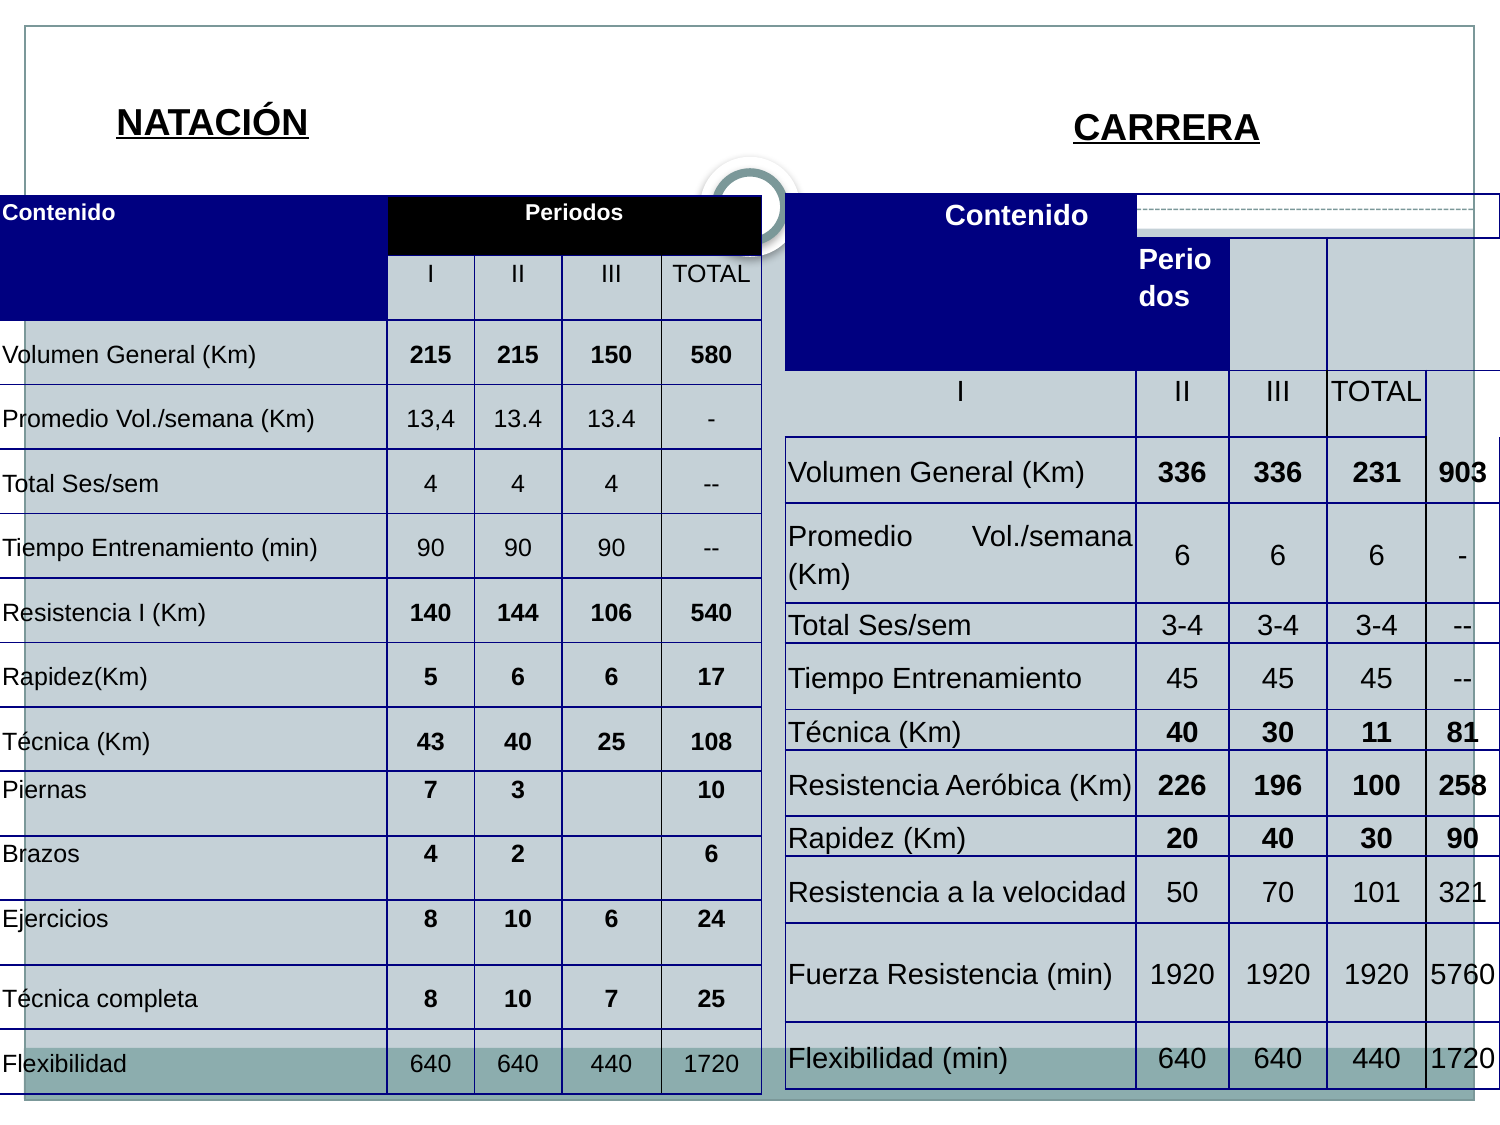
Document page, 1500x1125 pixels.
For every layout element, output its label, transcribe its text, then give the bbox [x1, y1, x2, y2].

table_cell 215 [388, 321, 474, 384]
table_cell 45 [1230, 644, 1326, 709]
table_cell 25 [662, 966, 761, 1028]
table_cell 5 [388, 643, 474, 706]
table_cell [1427, 371, 1500, 437]
table_cell Promedio Vol./semana (Km) [786, 504, 1135, 602]
table_cell 4 [475, 450, 561, 513]
table_cell Rapidez (Km) [786, 817, 1135, 855]
table_cell 196 [1230, 751, 1326, 815]
table_cell Resistencia I (Km) [0, 579, 386, 642]
table_cell -- [1427, 604, 1499, 642]
table_cell - [1427, 504, 1499, 602]
table_header [1137, 195, 1499, 237]
table_cell Técnica (Km) [0, 708, 386, 770]
table_cell 3-4 [1137, 604, 1228, 642]
table_cell 90 [563, 514, 661, 577]
table_cell 640 [475, 1030, 561, 1093]
table_cell Rapidez(Km) [0, 643, 386, 706]
table_cell 640 [1137, 1023, 1228, 1088]
table_cell Volumen General (Km) [786, 438, 1135, 502]
table_cell 440 [1328, 1023, 1425, 1088]
table_cell 8 [388, 966, 474, 1028]
table_cell 4 [388, 837, 474, 899]
table_cell 7 [563, 966, 661, 1028]
table_cell 6 [1328, 504, 1425, 602]
table_cell 540 [662, 579, 761, 642]
table_cell 6 [563, 643, 661, 706]
table_cell Total Ses/sem [786, 604, 1135, 642]
table_header Periodos [388, 197, 761, 255]
table_cell 640 [388, 1030, 474, 1093]
table_cell [1426, 239, 1500, 370]
table_cell 30 [1328, 817, 1425, 855]
table_cell 321 [1427, 857, 1499, 922]
table_cell 108 [662, 708, 761, 770]
table_cell 150 [563, 321, 661, 384]
table_cell TOTAL [1328, 371, 1425, 436]
table_cell Brazos [0, 837, 386, 899]
table_cell -- [662, 514, 761, 577]
table_cell -- [1427, 644, 1499, 709]
table_cell [563, 772, 661, 835]
table_cell Flexibilidad (min) [786, 1023, 1135, 1088]
table_cell 45 [1137, 644, 1228, 709]
table_cell 6 [563, 901, 661, 964]
table_cell 101 [1328, 857, 1425, 922]
table_cell 7 [388, 772, 474, 835]
table_header Contenido [786, 195, 1135, 370]
table_cell 640 [1230, 1023, 1326, 1088]
table_cell 81 [1427, 710, 1499, 749]
table_cell 336 [1230, 438, 1326, 502]
table_cell 3-4 [1230, 604, 1326, 642]
table_cell Resistencia Aeróbica (Km) [786, 751, 1135, 815]
table_cell 13.4 [563, 385, 661, 448]
table_cell 215 [475, 321, 561, 384]
table_cell 2 [475, 837, 561, 899]
table_cell Resistencia a la velocidad [786, 857, 1135, 922]
table_cell 10 [662, 772, 761, 835]
table_cell III [1230, 371, 1326, 436]
table_cell 70 [1230, 857, 1326, 922]
table_cell I [388, 256, 474, 319]
table_cell 13.4 [475, 385, 561, 448]
table_cell 1720 [1427, 1023, 1499, 1088]
table_cell [563, 837, 661, 899]
table_cell -- [662, 450, 761, 513]
table_cell 4 [388, 450, 474, 513]
table_cell 40 [1230, 817, 1326, 855]
table_cell Fuerza Resistencia (min) [786, 924, 1135, 1021]
table_cell 11 [1328, 710, 1425, 749]
table_cell Técnica (Km) [786, 710, 1135, 749]
text_box CARRERA [1058, 95, 1276, 155]
table_cell TOTAL [662, 256, 761, 319]
table_cell I [785, 371, 1135, 436]
table_cell 4 [563, 450, 661, 513]
table_cell 10 [475, 966, 561, 1028]
table_cell 258 [1427, 751, 1499, 815]
table_cell Total Ses/sem [0, 450, 386, 513]
table_cell Ejercicios [0, 901, 386, 964]
table_cell II [475, 256, 561, 319]
table_cell - [662, 385, 761, 448]
table_cell 5760 [1427, 924, 1499, 1021]
table_cell 3-4 [1328, 604, 1425, 642]
table_cell 90 [388, 514, 474, 577]
table_cell [1328, 239, 1426, 370]
table_cell 17 [662, 643, 761, 706]
table_cell 580 [662, 321, 761, 384]
table_cell 43 [388, 708, 474, 770]
table_cell 10 [475, 901, 561, 964]
table_cell 1920 [1137, 924, 1228, 1021]
table_cell 20 [1137, 817, 1228, 855]
table_cell Flexibilidad [0, 1030, 386, 1093]
table_cell 90 [475, 514, 561, 577]
text_box NATACIÓN [101, 90, 324, 150]
table_cell 336 [1137, 438, 1228, 502]
table_cell 6 [662, 837, 761, 899]
table_cell 6 [1137, 504, 1228, 602]
table_cell [1230, 239, 1326, 370]
table_cell Volumen General (Km) [0, 321, 386, 384]
table_cell II [1137, 371, 1228, 436]
table_cell 13,4 [388, 385, 474, 448]
table_cell 1720 [662, 1030, 761, 1093]
table_cell 1920 [1230, 924, 1326, 1021]
table_cell 6 [475, 643, 561, 706]
table_cell 226 [1137, 751, 1228, 815]
table_cell 40 [475, 708, 561, 770]
table_cell 8 [388, 901, 474, 964]
table_cell Periodos [1137, 239, 1228, 370]
table_cell 100 [1328, 751, 1425, 815]
table_cell Tiempo Entrenamiento [786, 644, 1135, 709]
table_cell 106 [563, 579, 661, 642]
table_cell 903 [1427, 437, 1499, 502]
table_cell 25 [563, 708, 661, 770]
table_cell Promedio Vol./semana (Km) [0, 385, 386, 448]
table_cell III [563, 256, 661, 319]
table_cell 45 [1328, 644, 1425, 709]
table_cell 90 [1427, 817, 1499, 855]
table_cell 3 [475, 772, 561, 835]
table_cell 30 [1230, 710, 1326, 749]
table_cell 50 [1137, 857, 1228, 922]
table_cell 1920 [1328, 924, 1425, 1021]
table_cell 40 [1137, 710, 1228, 749]
table_cell 231 [1328, 438, 1425, 502]
table_cell 6 [1230, 504, 1326, 602]
table_cell 140 [388, 579, 474, 642]
table_header Contenido [0, 197, 386, 319]
table_cell 440 [563, 1030, 661, 1093]
table_cell 24 [662, 901, 761, 964]
table_cell Técnica completa [0, 966, 386, 1028]
table_cell Tiempo Entrenamiento (min) [0, 514, 386, 577]
table_cell Piernas [0, 772, 386, 835]
table_cell 144 [475, 579, 561, 642]
